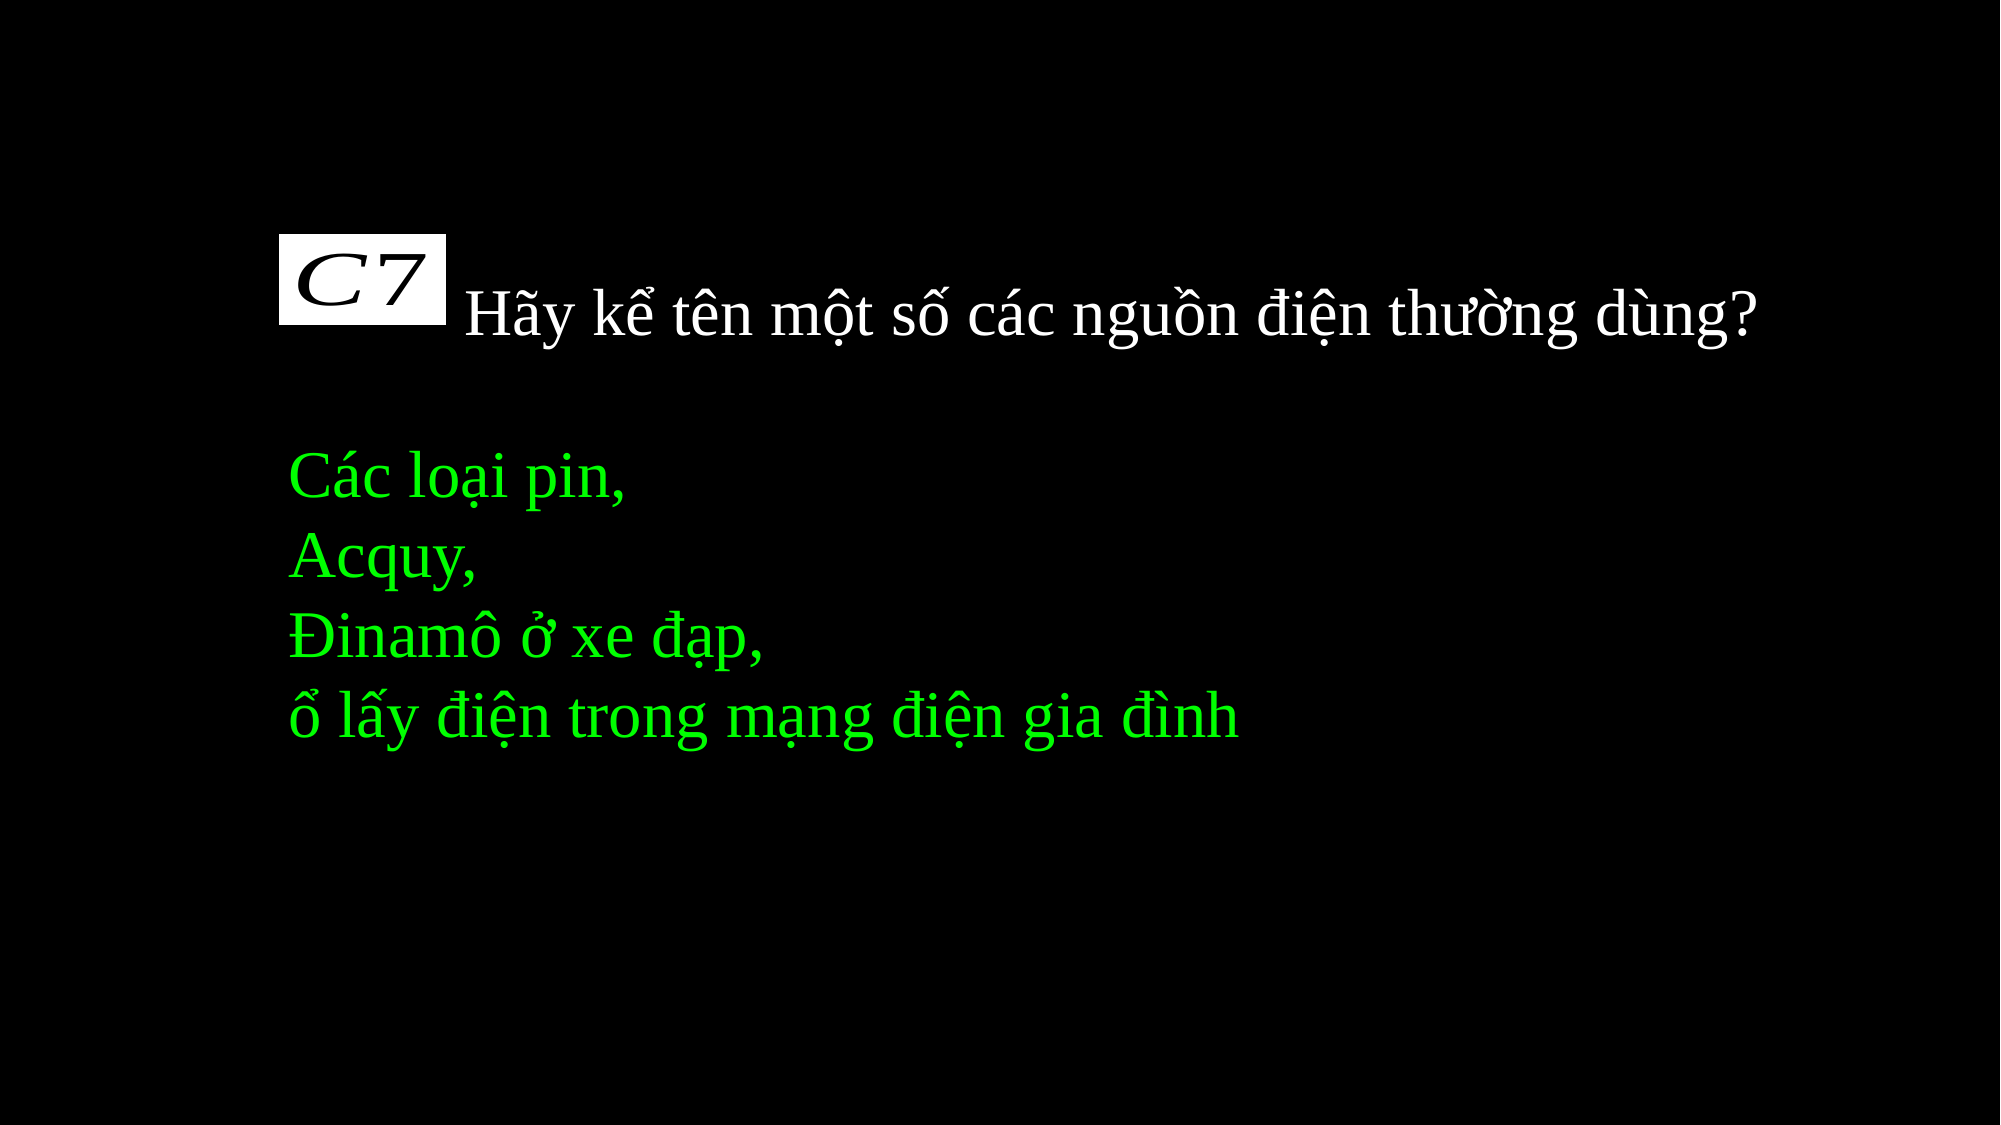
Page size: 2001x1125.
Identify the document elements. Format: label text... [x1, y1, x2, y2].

text_box Các loại pin, Acquy, Đinamô ở xe đạp, ổ lấy điện trong mạng điện gia đình [273, 420, 1716, 789]
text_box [259, 234, 1788, 412]
